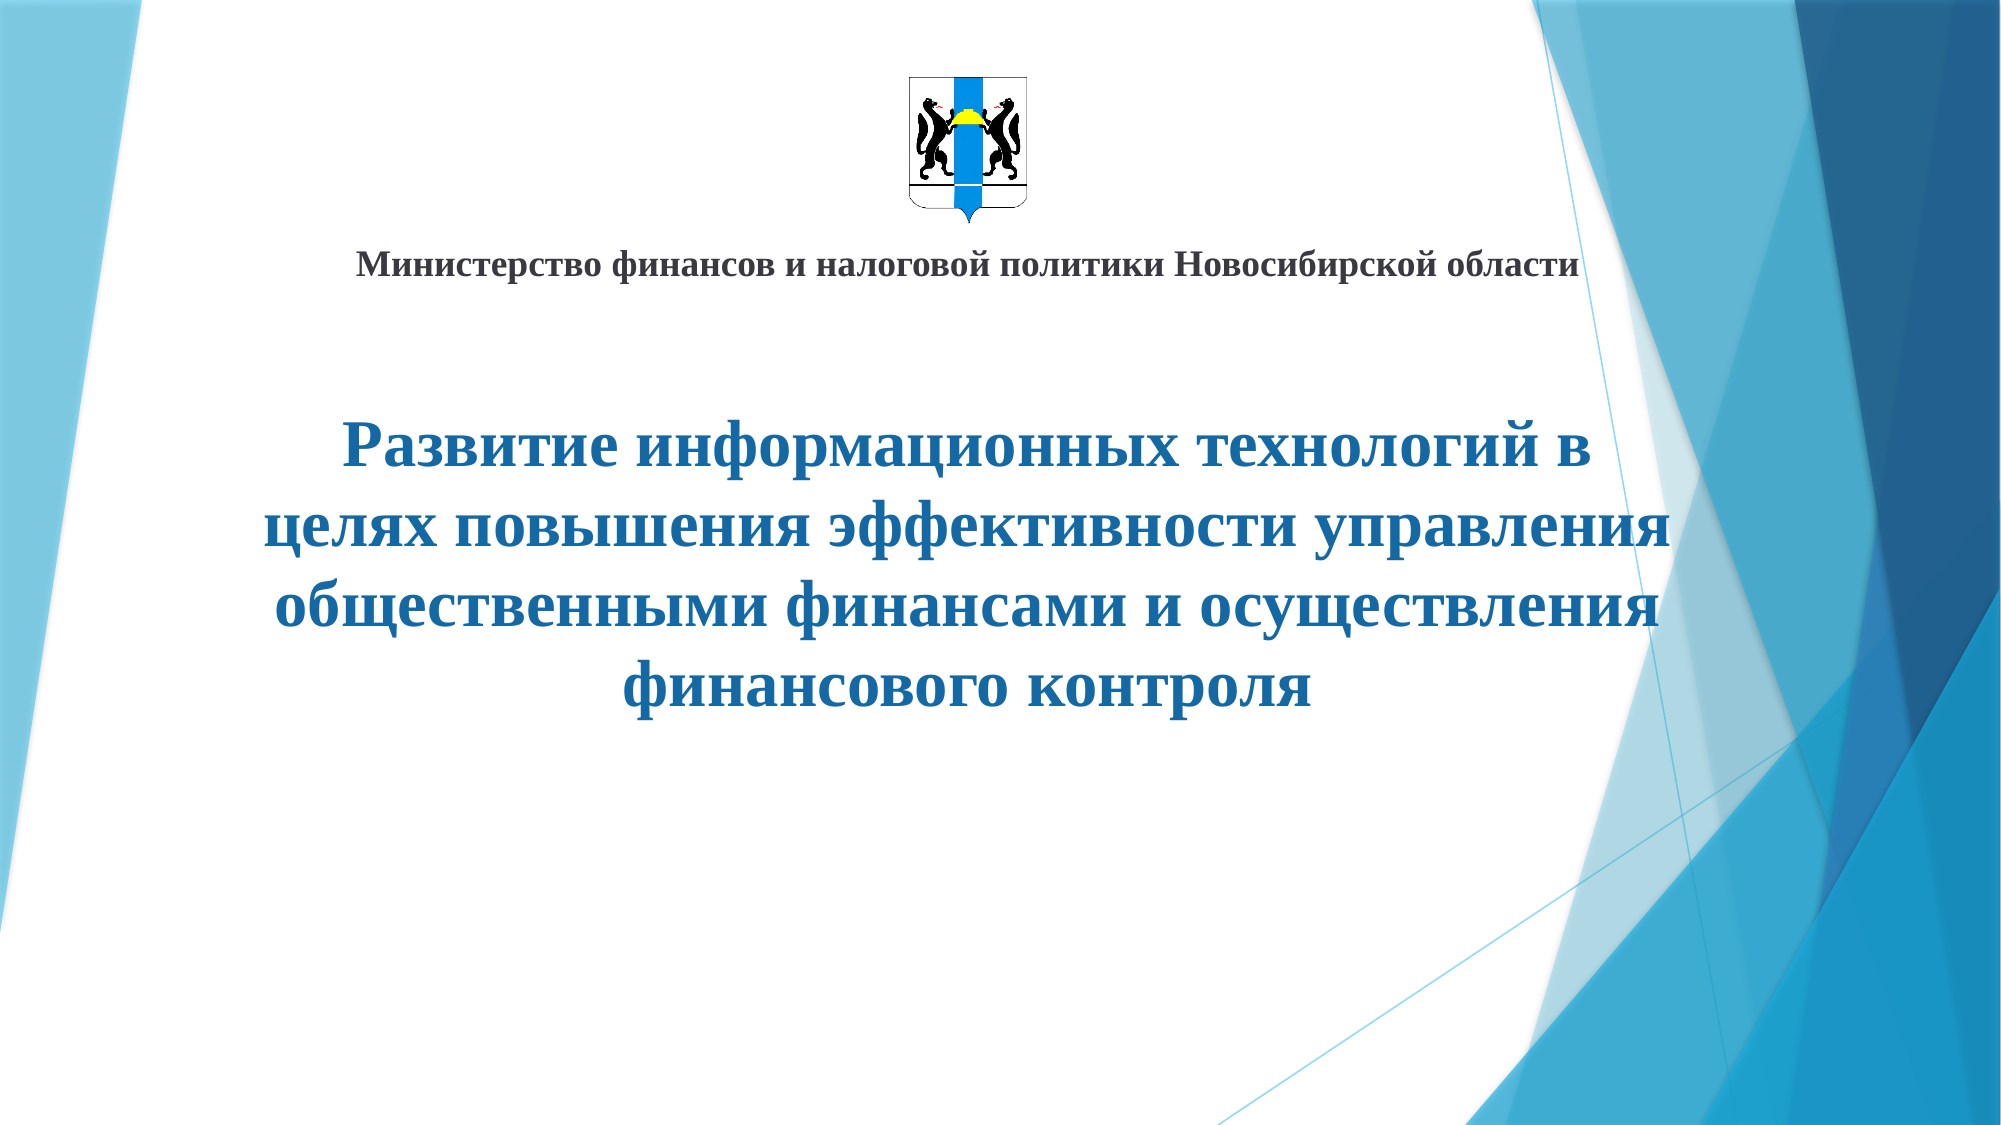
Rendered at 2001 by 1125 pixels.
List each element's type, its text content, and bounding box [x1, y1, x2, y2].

text_box Развитие информационных технологий в целях повышения эффективности управления общественными финансами и осуществления финансового контроля [232, 392, 1705, 728]
picture [908, 77, 1028, 225]
text_box Министерство финансов и налоговой политики Новосибирской области [333, 223, 1604, 271]
